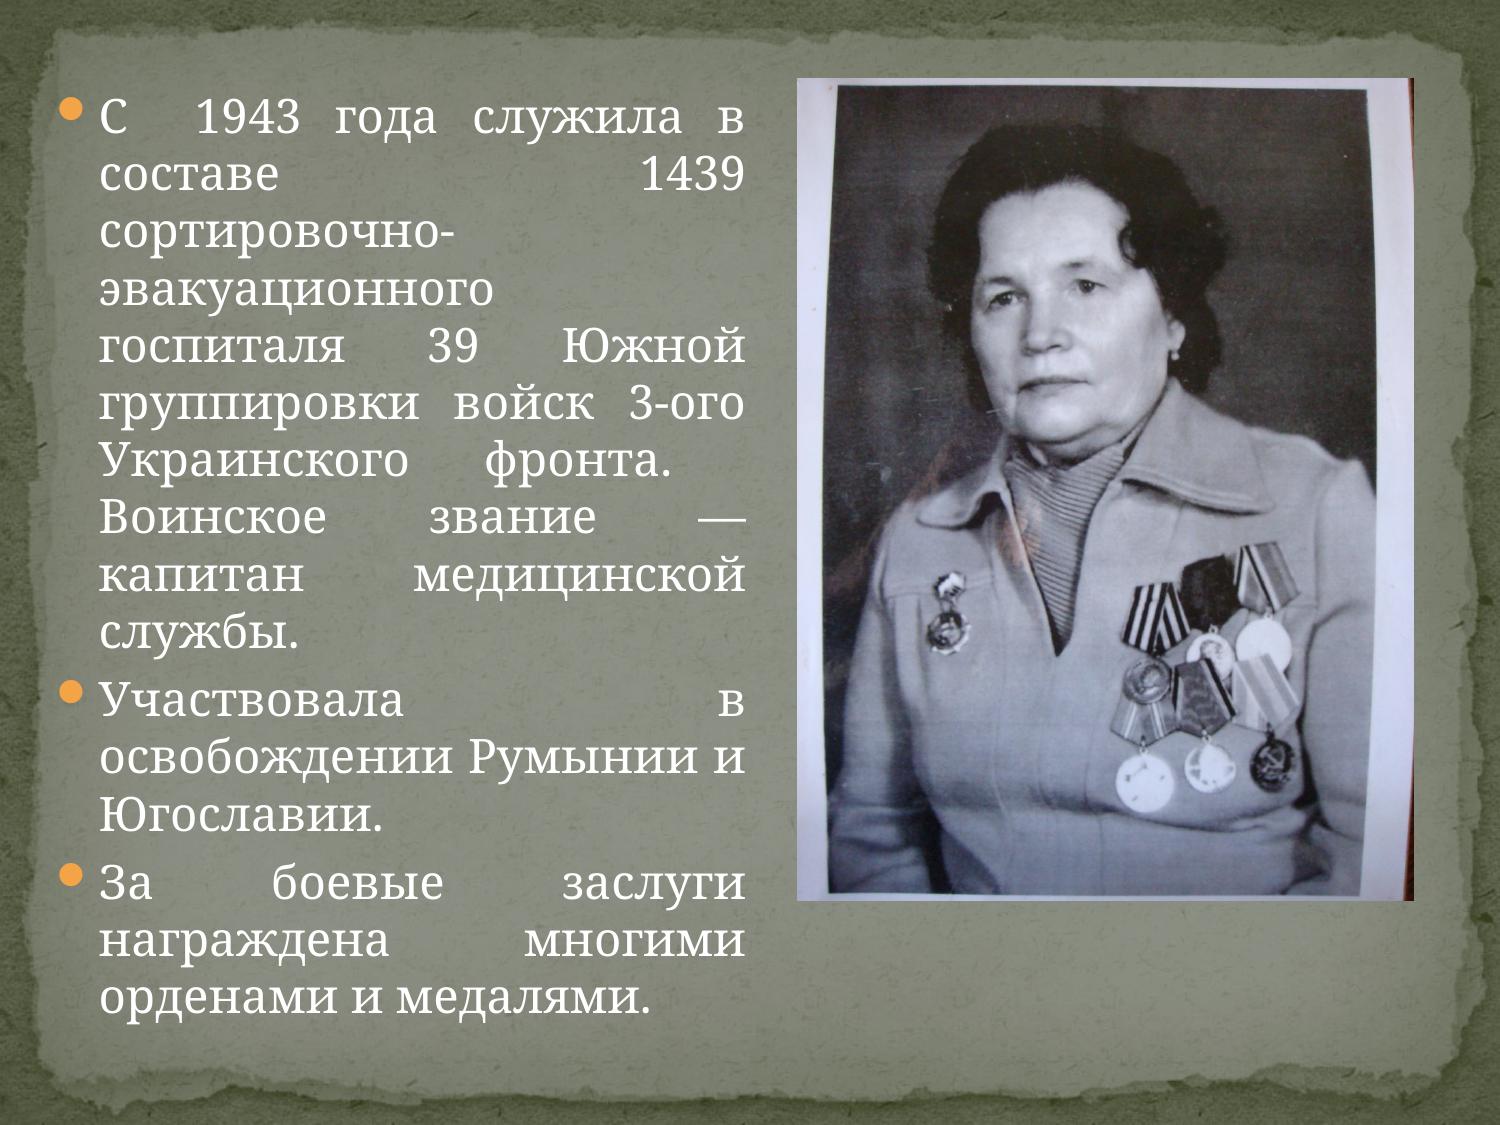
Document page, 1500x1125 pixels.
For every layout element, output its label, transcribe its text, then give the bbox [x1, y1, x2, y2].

picture [797, 78, 1414, 901]
list С 1943 года служила в составе 1439 сортировочно-эвакуационного госпиталя 39 Южной группировки войск 3-ого Украинского фронта. Воинское звание — капитан медицинской службы. Участвовала в освобождении Румынии и Югославии. За боевые заслуги награждена многими орденами и медалями. [41, 78, 762, 1035]
